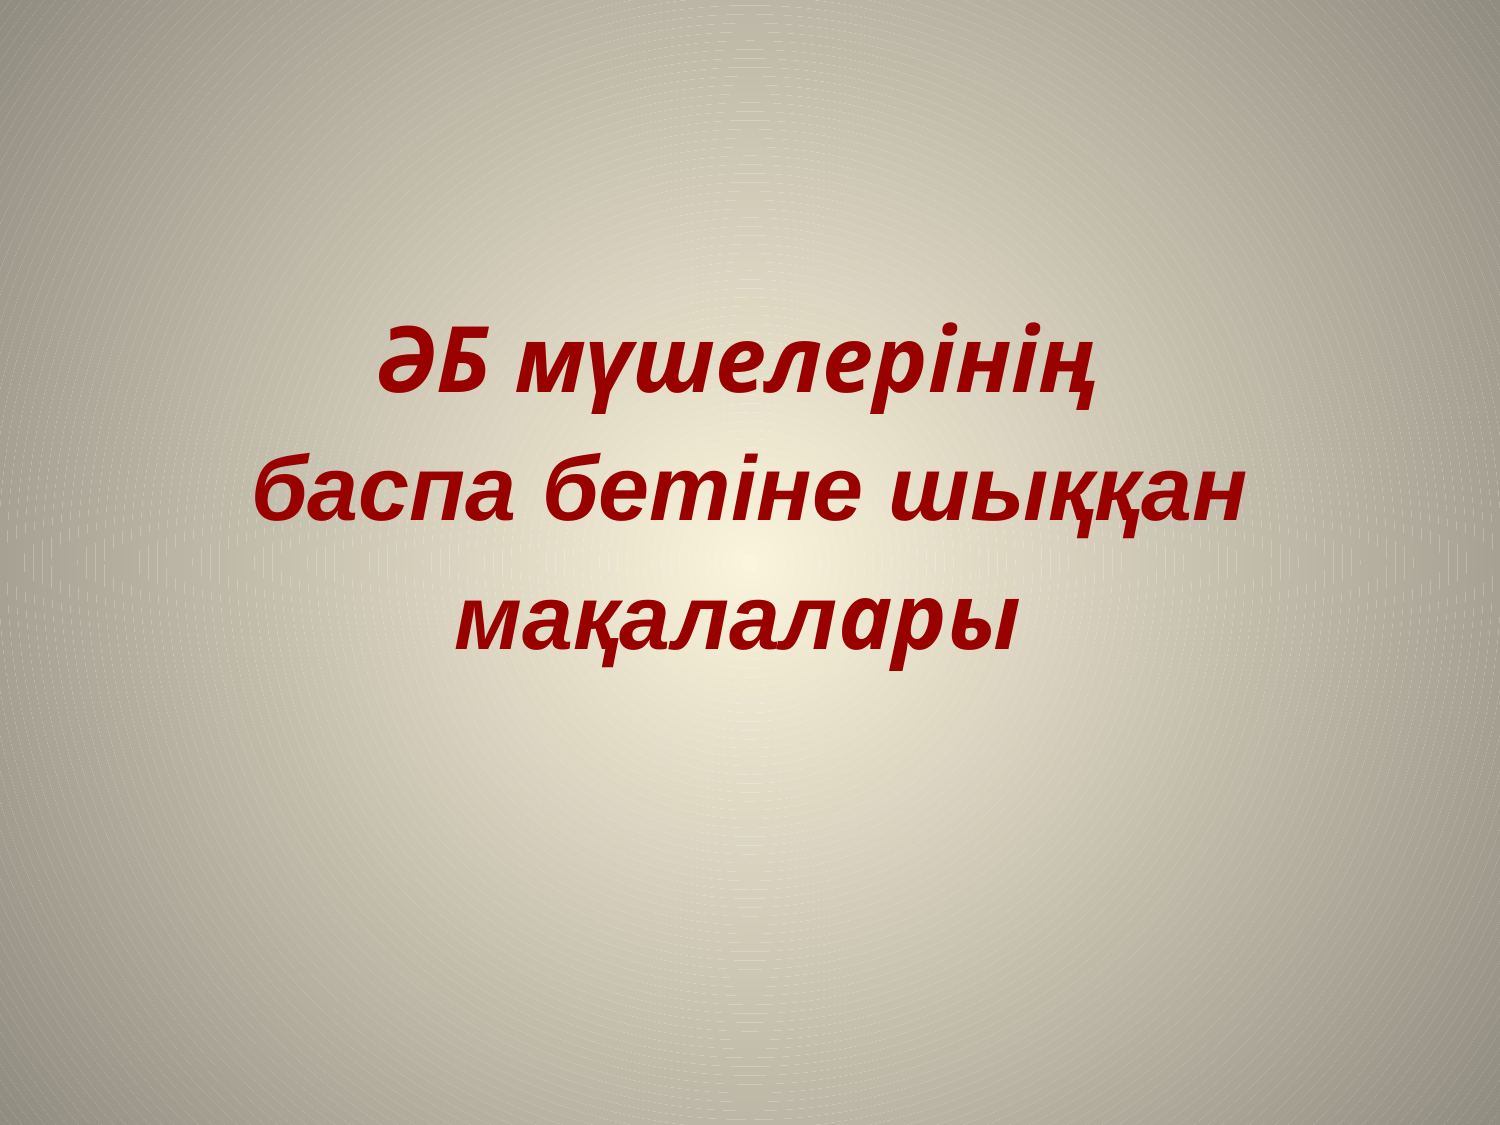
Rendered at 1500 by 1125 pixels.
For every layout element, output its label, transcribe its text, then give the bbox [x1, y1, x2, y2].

list ӘБ мүшелерінің баспа бетіне шыққан мақалалары [75, 101, 1425, 988]
